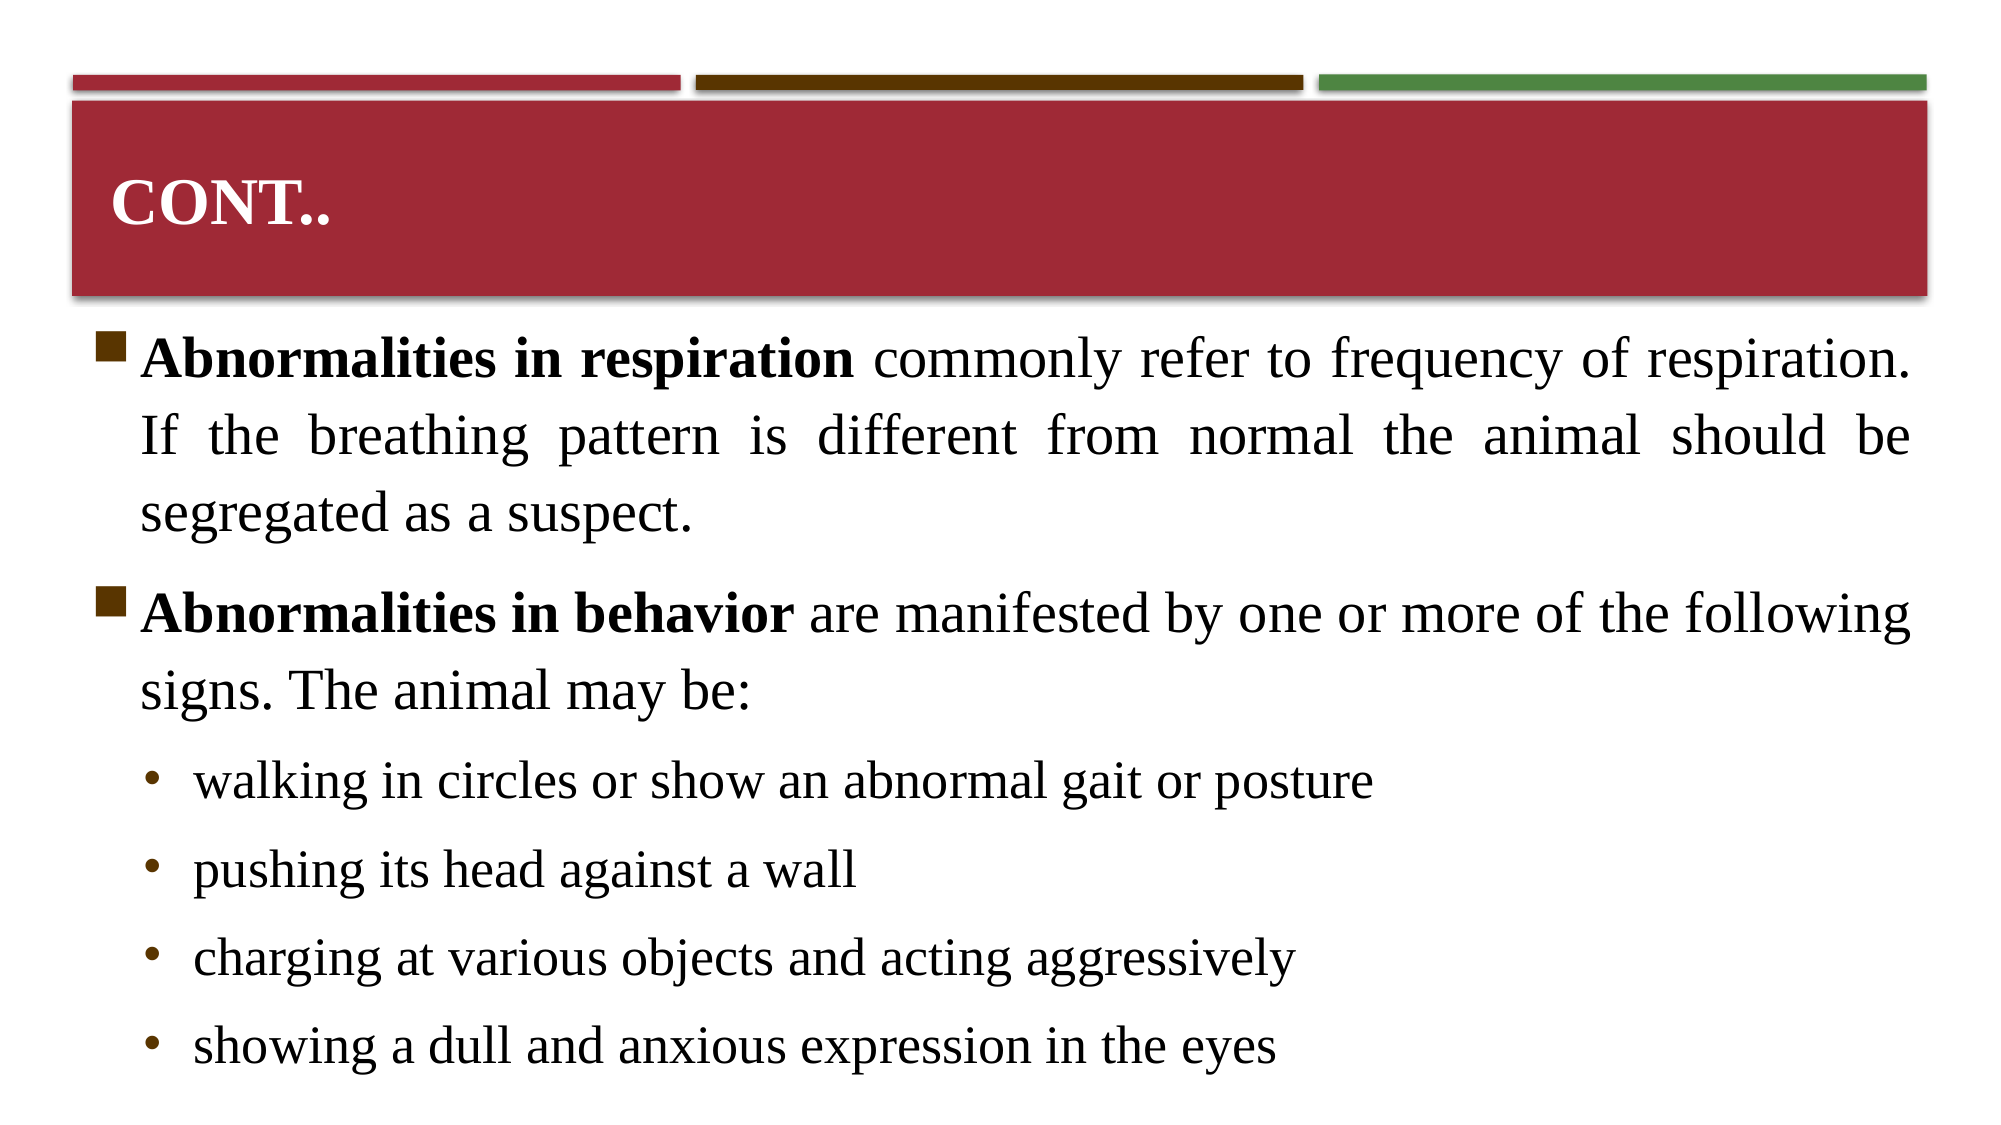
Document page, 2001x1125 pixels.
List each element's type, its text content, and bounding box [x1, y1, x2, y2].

list Abnormalities in respiration commonly refer to frequency of respiration. If the breathing pattern is different from normal the animal should be segregated as a suspect. Abnormalities in behavior are manifested by one or more of the following signs. The animal may be: walking in circles or show an abnormal gait or posture pushing its head against a wall charging at various objects and acting aggressively showing a dull and anxious expression in the eyes [75, 304, 1928, 1125]
title CONT.. [95, 115, 1905, 282]
